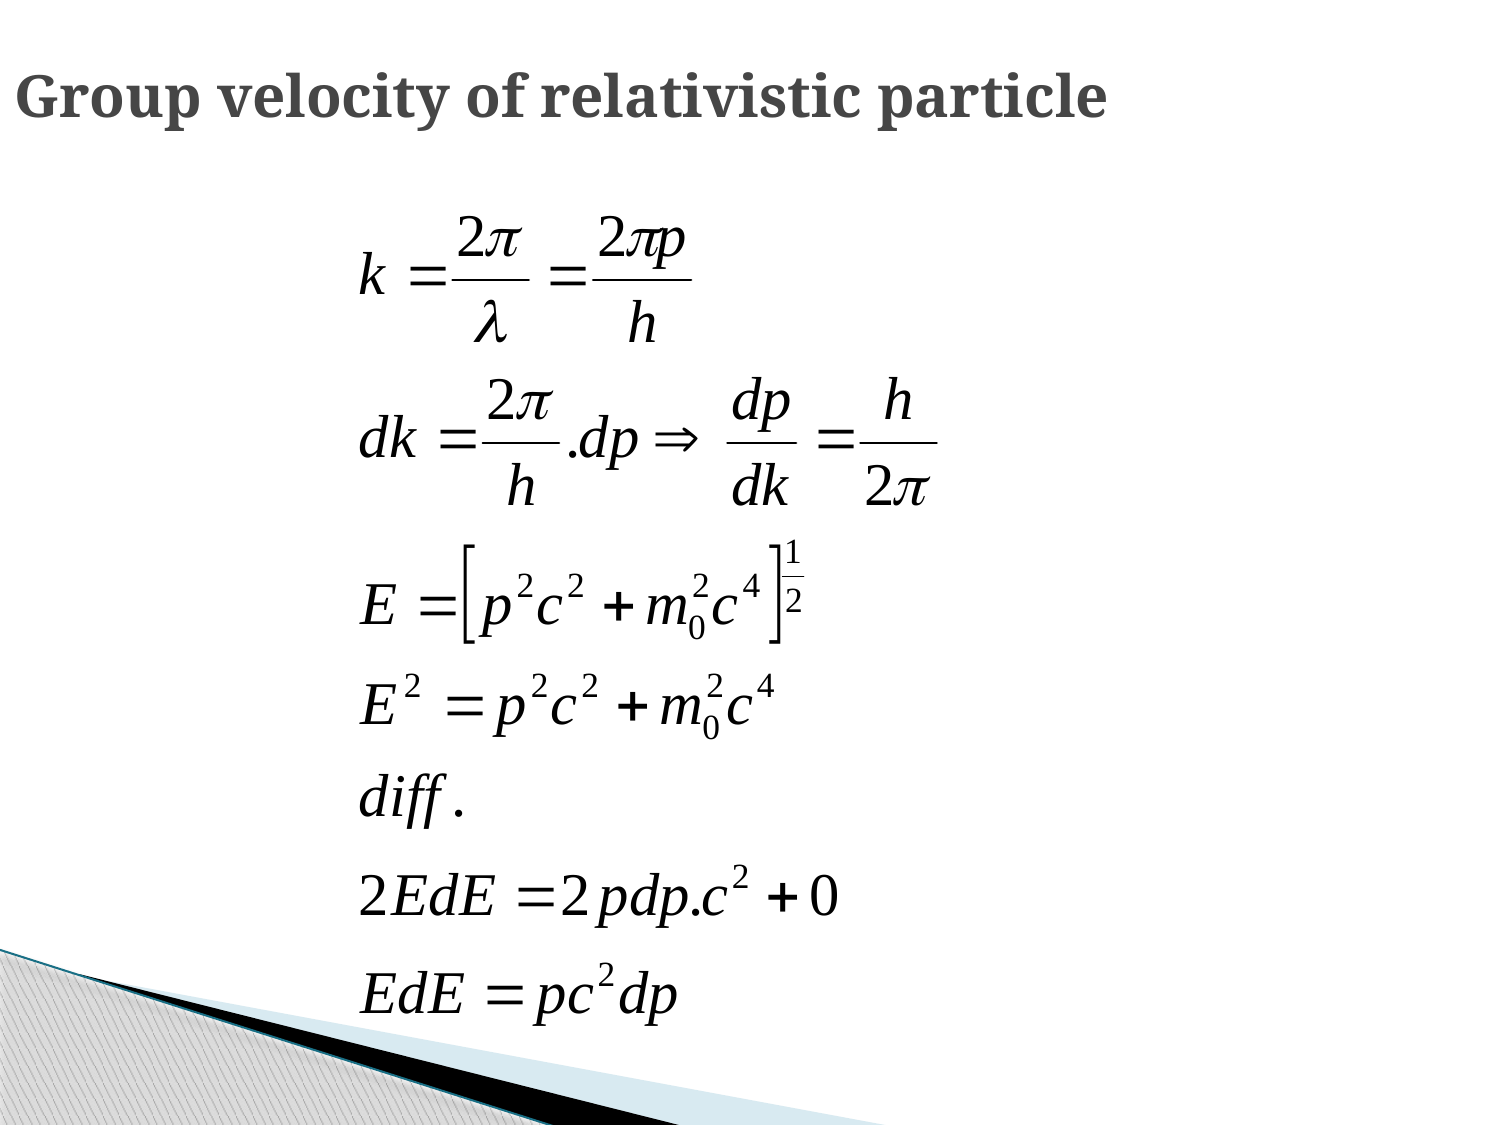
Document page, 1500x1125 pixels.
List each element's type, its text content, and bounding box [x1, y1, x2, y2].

title Group velocity of relativistic particle [0, 0, 1425, 188]
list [349, 199, 951, 1038]
